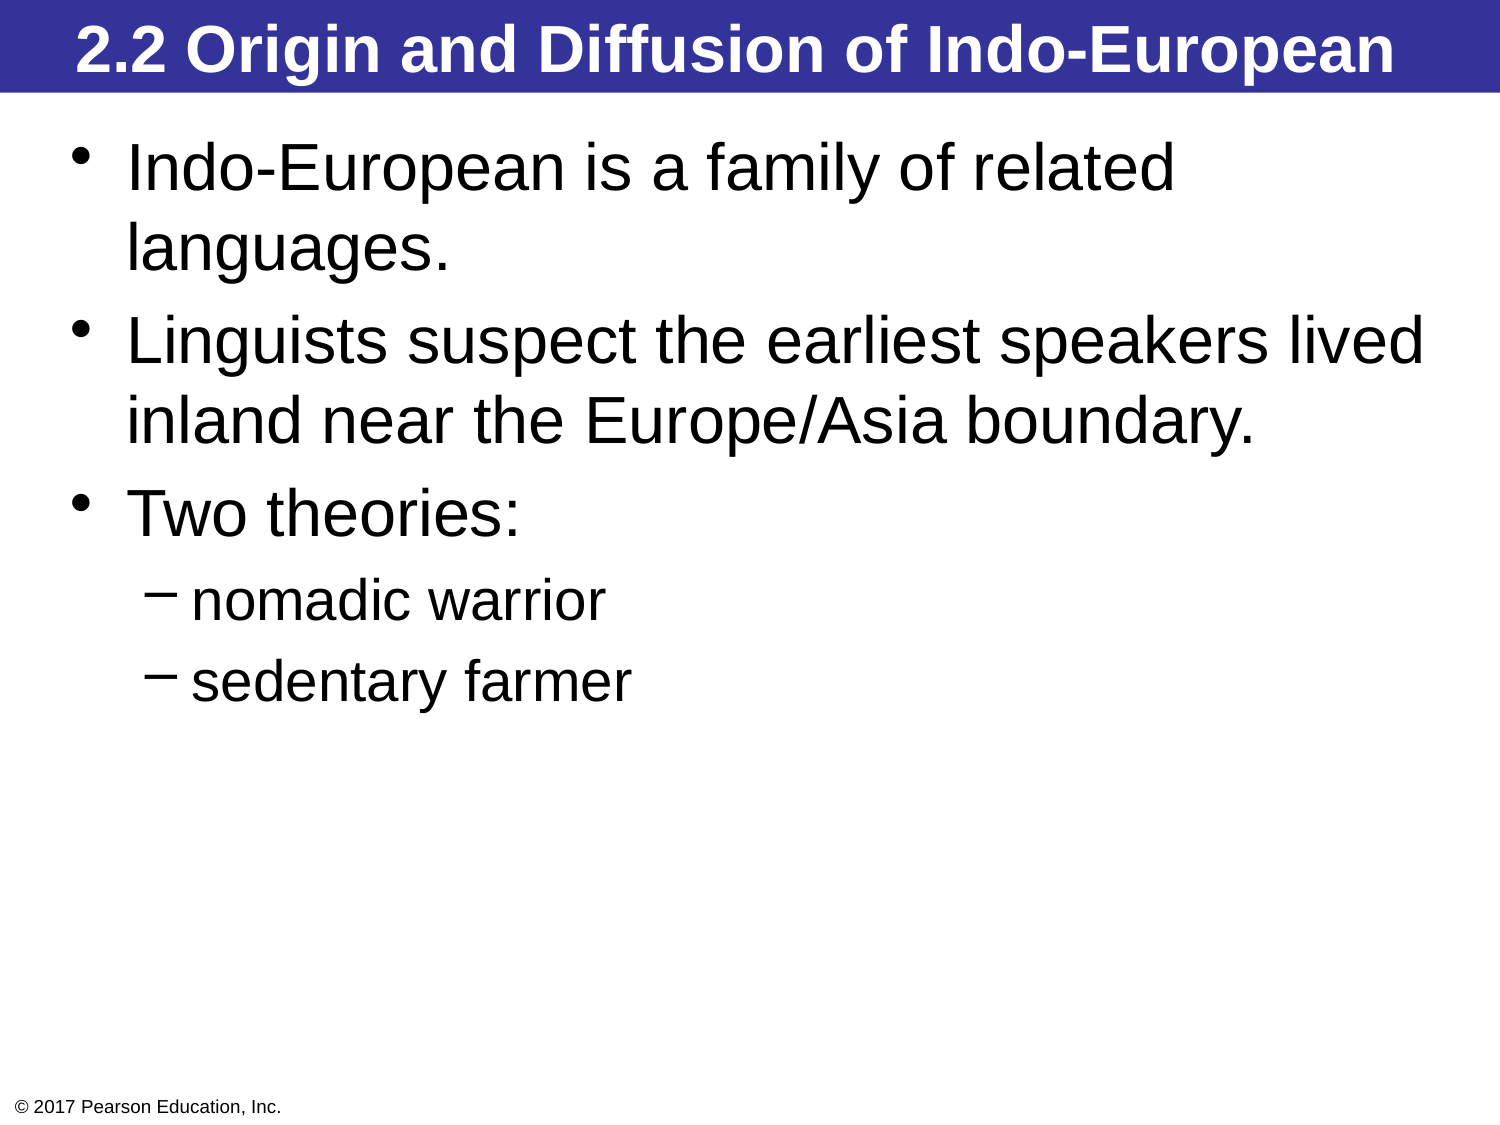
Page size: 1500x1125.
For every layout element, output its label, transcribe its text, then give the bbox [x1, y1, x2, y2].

text_box 2.2 Origin and Diffusion of Indo-European [0, 0, 1500, 93]
text_box Indo-European is a family of related languages. Linguists suspect the earliest speakers lived inland near the Europe/Asia boundary. Two theories: nomadic warrior sedentary farmer [54, 116, 1460, 721]
